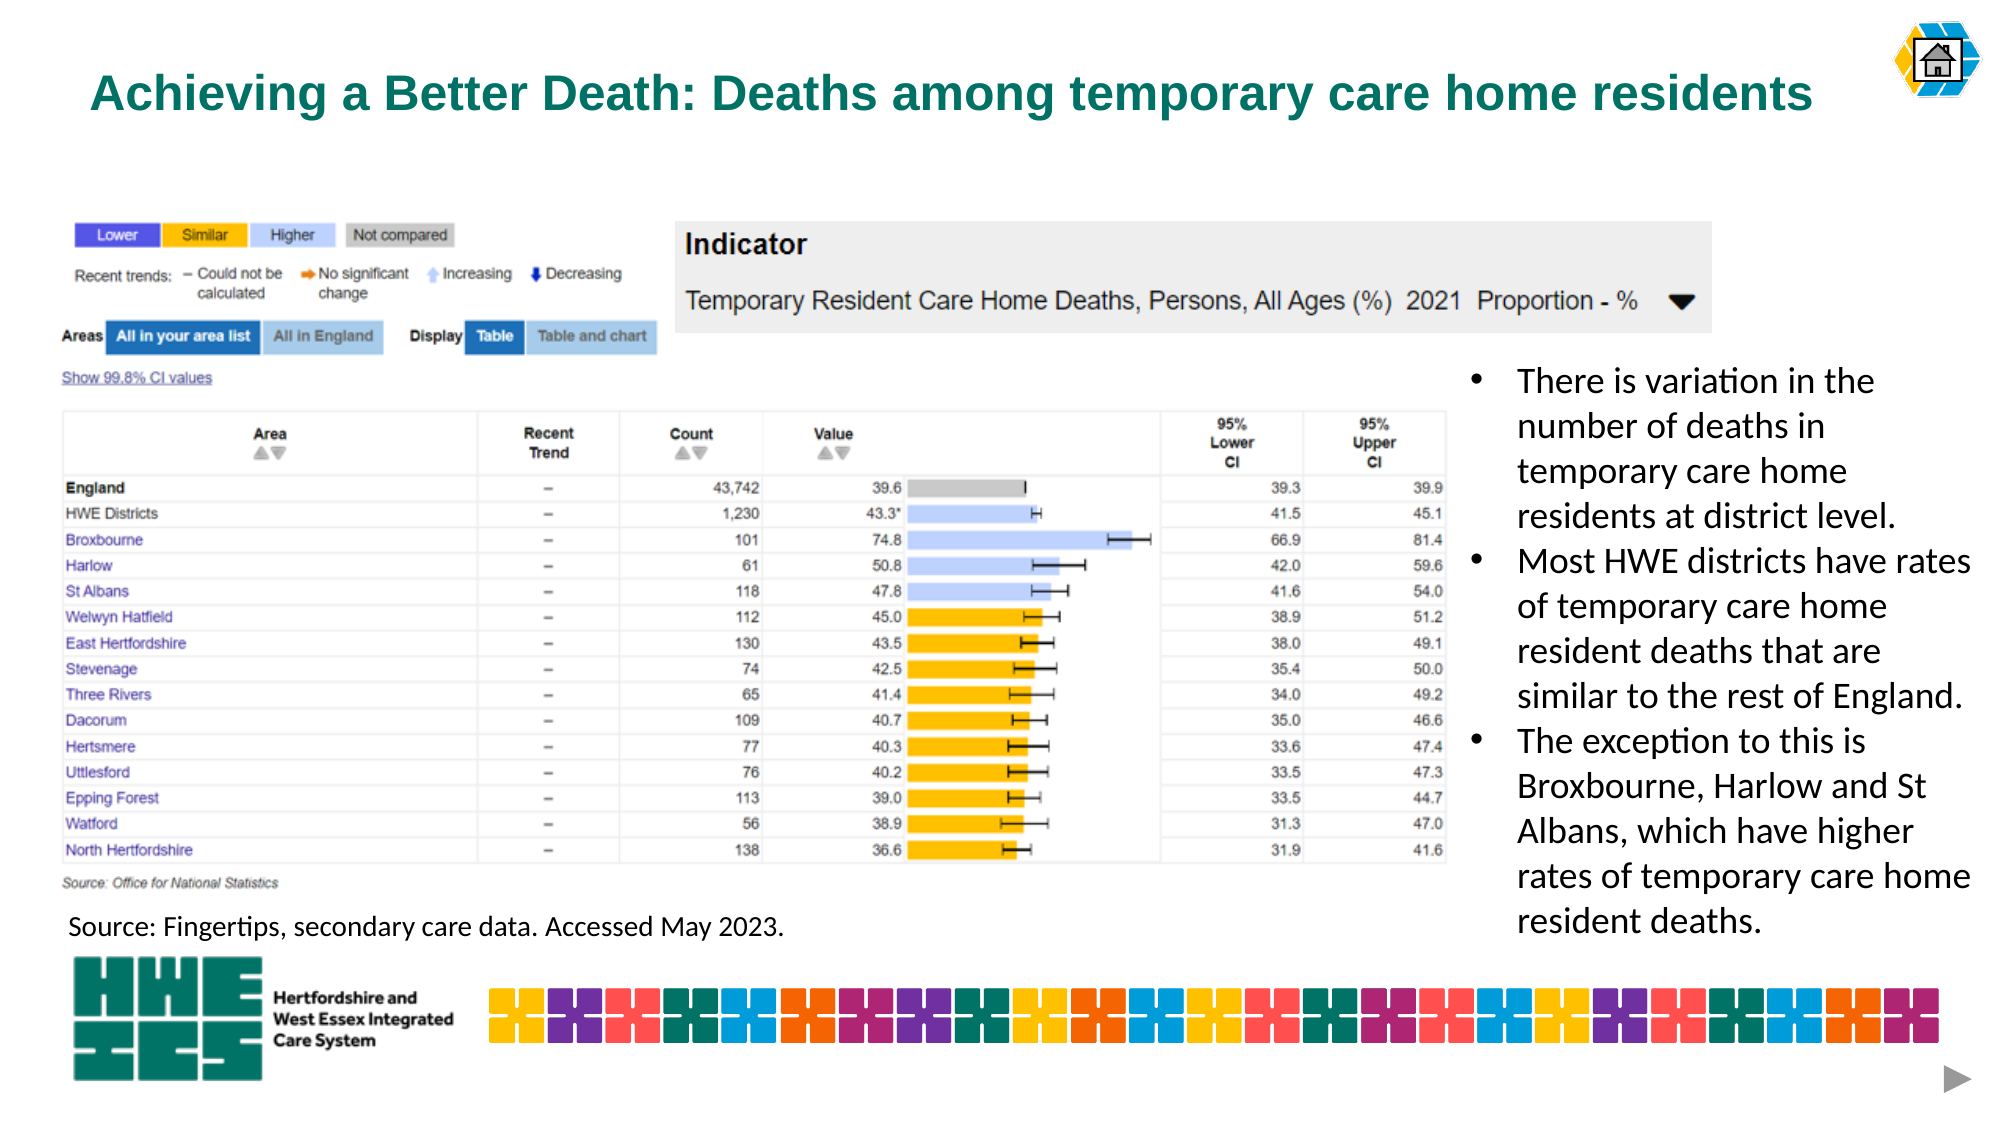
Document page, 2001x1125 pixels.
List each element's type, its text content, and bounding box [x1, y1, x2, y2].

picture [1892, 21, 1983, 98]
picture [39, 218, 1712, 897]
picture [44, 927, 484, 1111]
picture [489, 968, 1940, 1066]
title Achieving a Better Death: Deaths among temporary care home residents [74, 59, 1940, 278]
text_box Source: Fingertips, secondary care data. Accessed May 2023. [53, 900, 997, 950]
text_box There is variation in the number of deaths in temporary care home residents at district level. Most HWE districts have rates of temporary care home resident deaths that are similar to the rest of England. The exception to this is Broxbourne, Harlow and St Albans, which have higher rates of temporary care home resident deaths. [1455, 349, 1989, 949]
